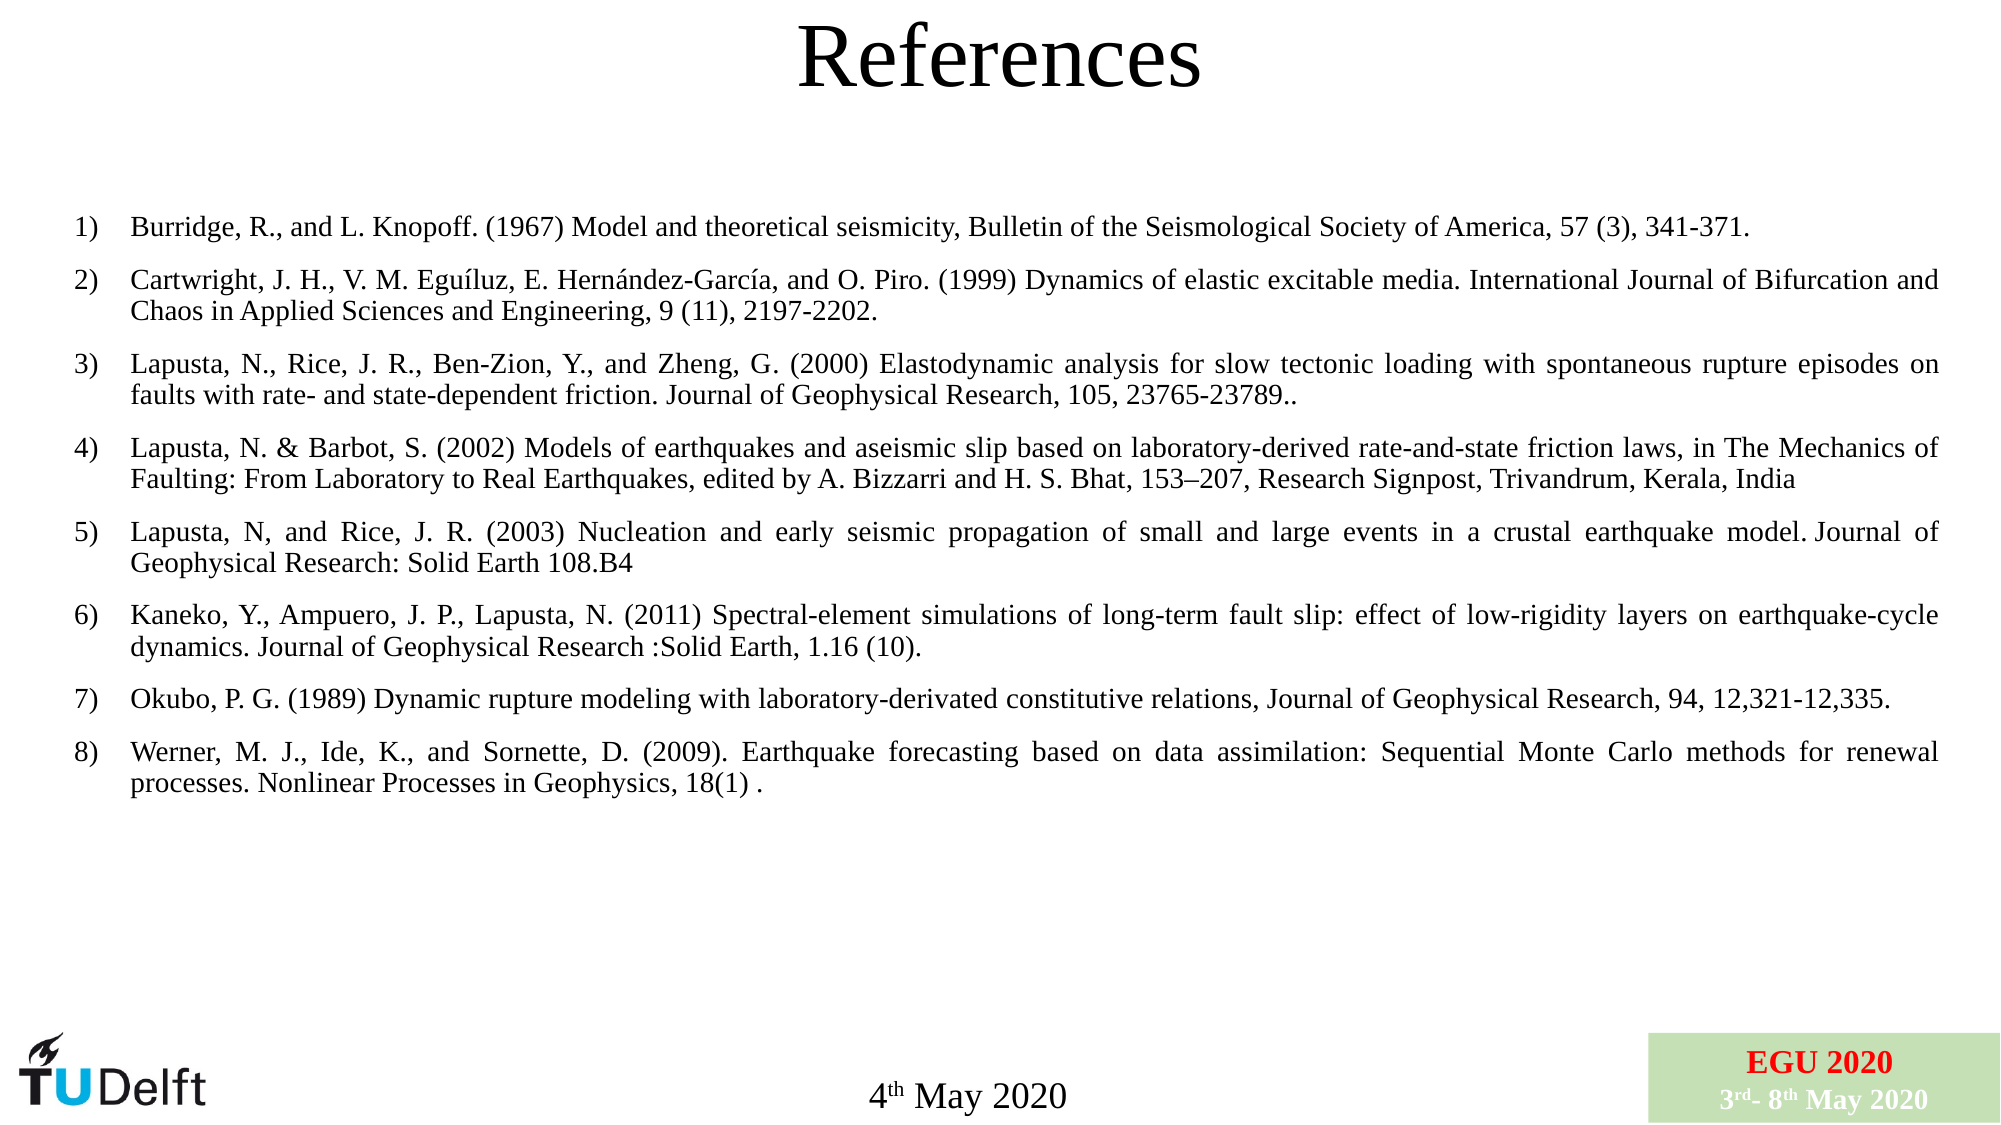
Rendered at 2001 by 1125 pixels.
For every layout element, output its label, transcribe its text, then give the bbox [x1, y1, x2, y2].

list Burridge, R., and L. Knopoff. (1967) Model and theoretical seismicity, Bulletin of the Seismological Society of America, 57 (3), 341-371. Cartwright, J. H., V. M. Eguíluz, E. Hernández-García, and O. Piro. (1999) Dynamics of elastic excitable media. International Journal of Bifurcation and Chaos in Applied Sciences and Engineering, 9 (11), 2197-2202. Lapusta, N., Rice, J. R., Ben‐Zion, Y., and Zheng, G. (2000) Elastodynamic analysis for slow tectonic loading with spontaneous rupture episodes on faults with rate- and state-dependent friction. Journal of Geophysical Research, 105, 23765-23789.. Lapusta, N. & Barbot, S. (2002) Models of earthquakes and aseismic slip based on laboratory-derived rate-and-state friction laws, in The Mechanics of Faulting: From Laboratory to Real Earthquakes, edited by A. Bizzarri and H. S. Bhat, 153–207, Research Signpost, Trivandrum, Kerala, India Lapusta, N, and Rice, J. R. (2003) Nucleation and early seismic propagation of small and large events in a crustal earthquake model. Journal of Geophysical Research: Solid Earth 108.B4 Kaneko, Y., Ampuero, J. P., Lapusta, N. (2011) Spectral-element simulations of long-term fault slip: effect of low-rigidity layers on earthquake-cycle dynamics. Journal of Geophysical Research :Solid Earth, 1.16 (10). Okubo, P. G. (1989) Dynamic rupture modeling with laboratory-derivated constitutive relations, Journal of Geophysical Research, 94, 12,321-12,335. Werner, M. J., Ide, K., and Sornette, D. (2009). Earthquake forecasting based on data assimilation: Sequential Monte Carlo methods for renewal processes. Nonlinear Processes in Geophysics, 18(1) . [59, 148, 1957, 862]
title References [0, 0, 2000, 87]
picture [0, 1013, 224, 1124]
